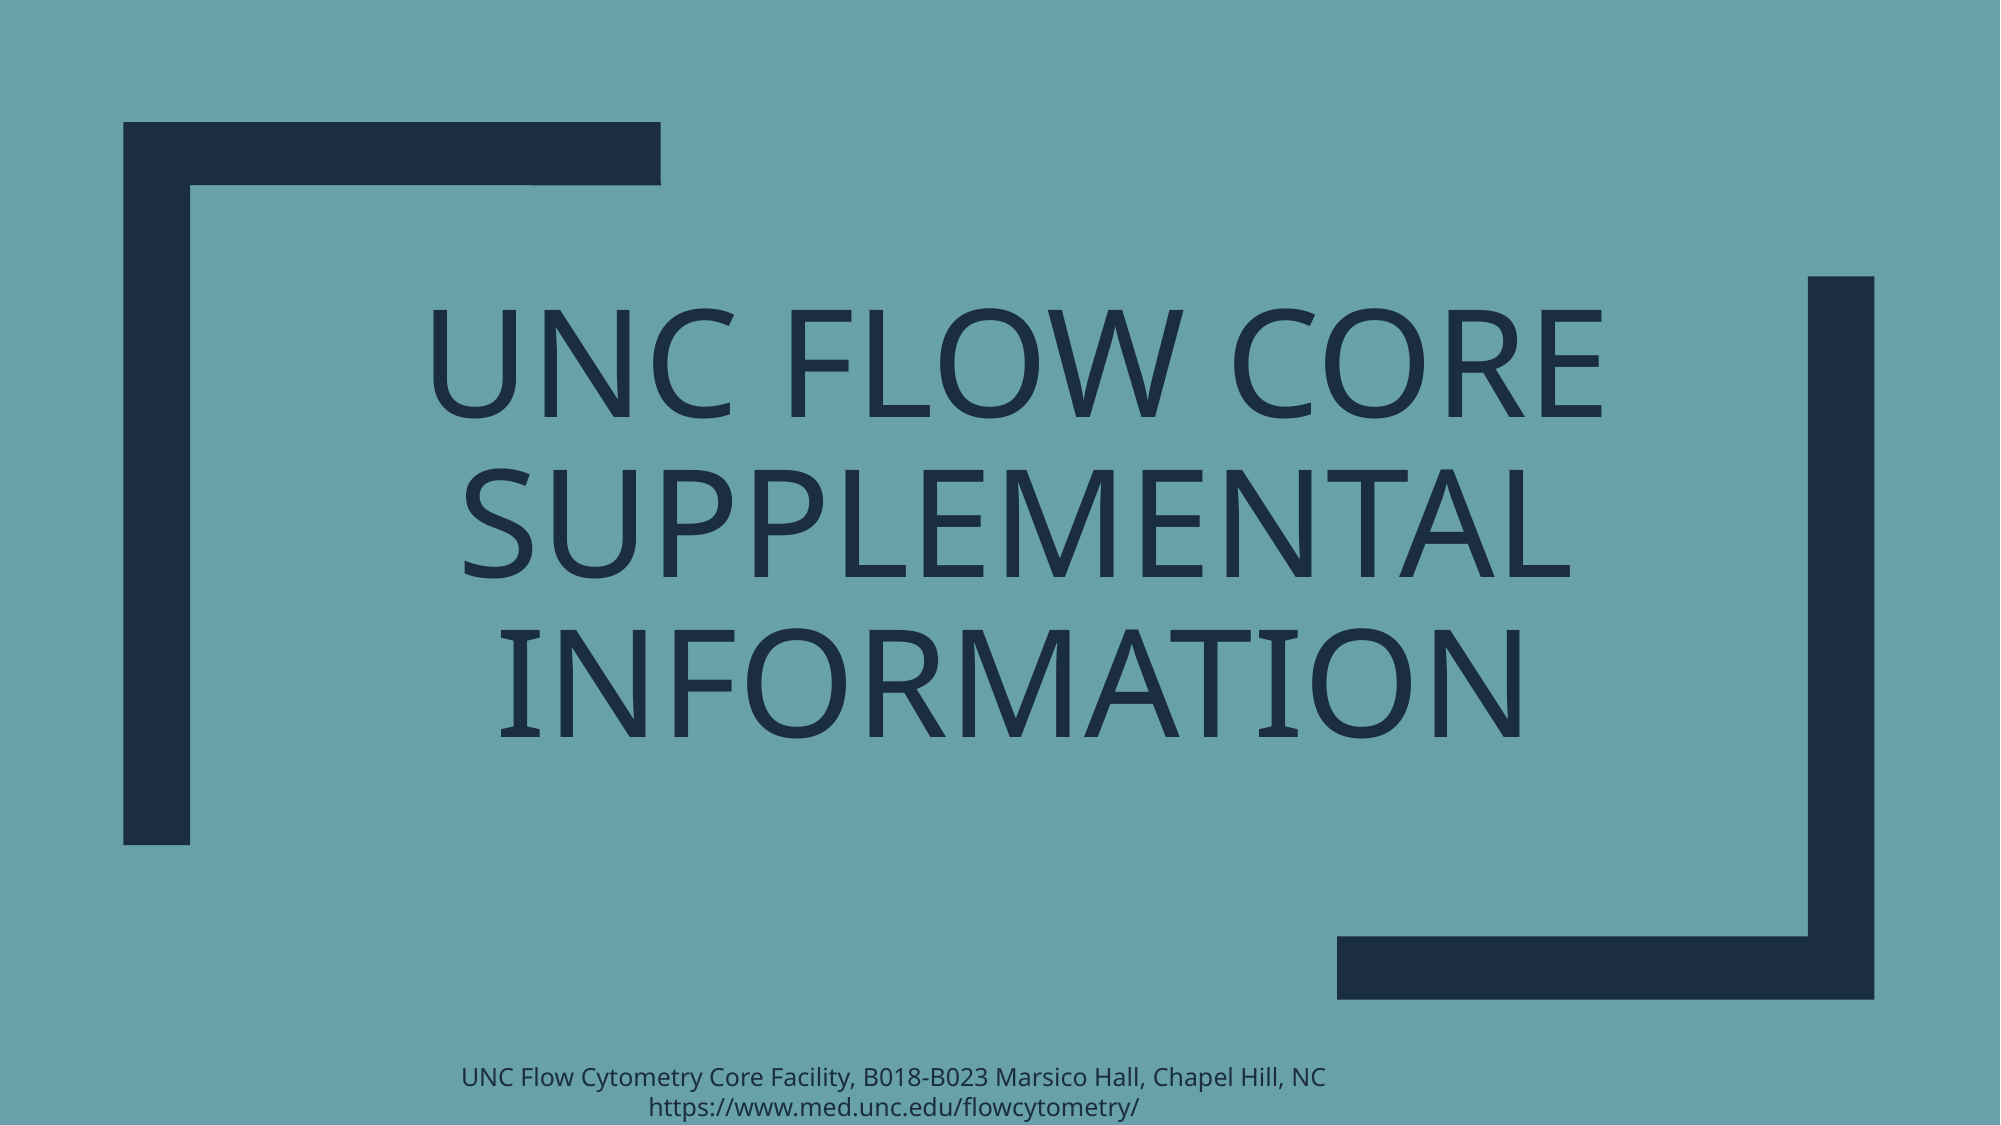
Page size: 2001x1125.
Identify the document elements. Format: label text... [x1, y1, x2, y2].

title UNC Flow core supplemental information [329, 432, 1702, 777]
footer UNC Flow Cytometry Core Facility, B018-B023 Marsico Hall, Chapel Hill, NC https://www.med.unc.edu/flowcytometry/ [225, 1058, 1576, 1125]
